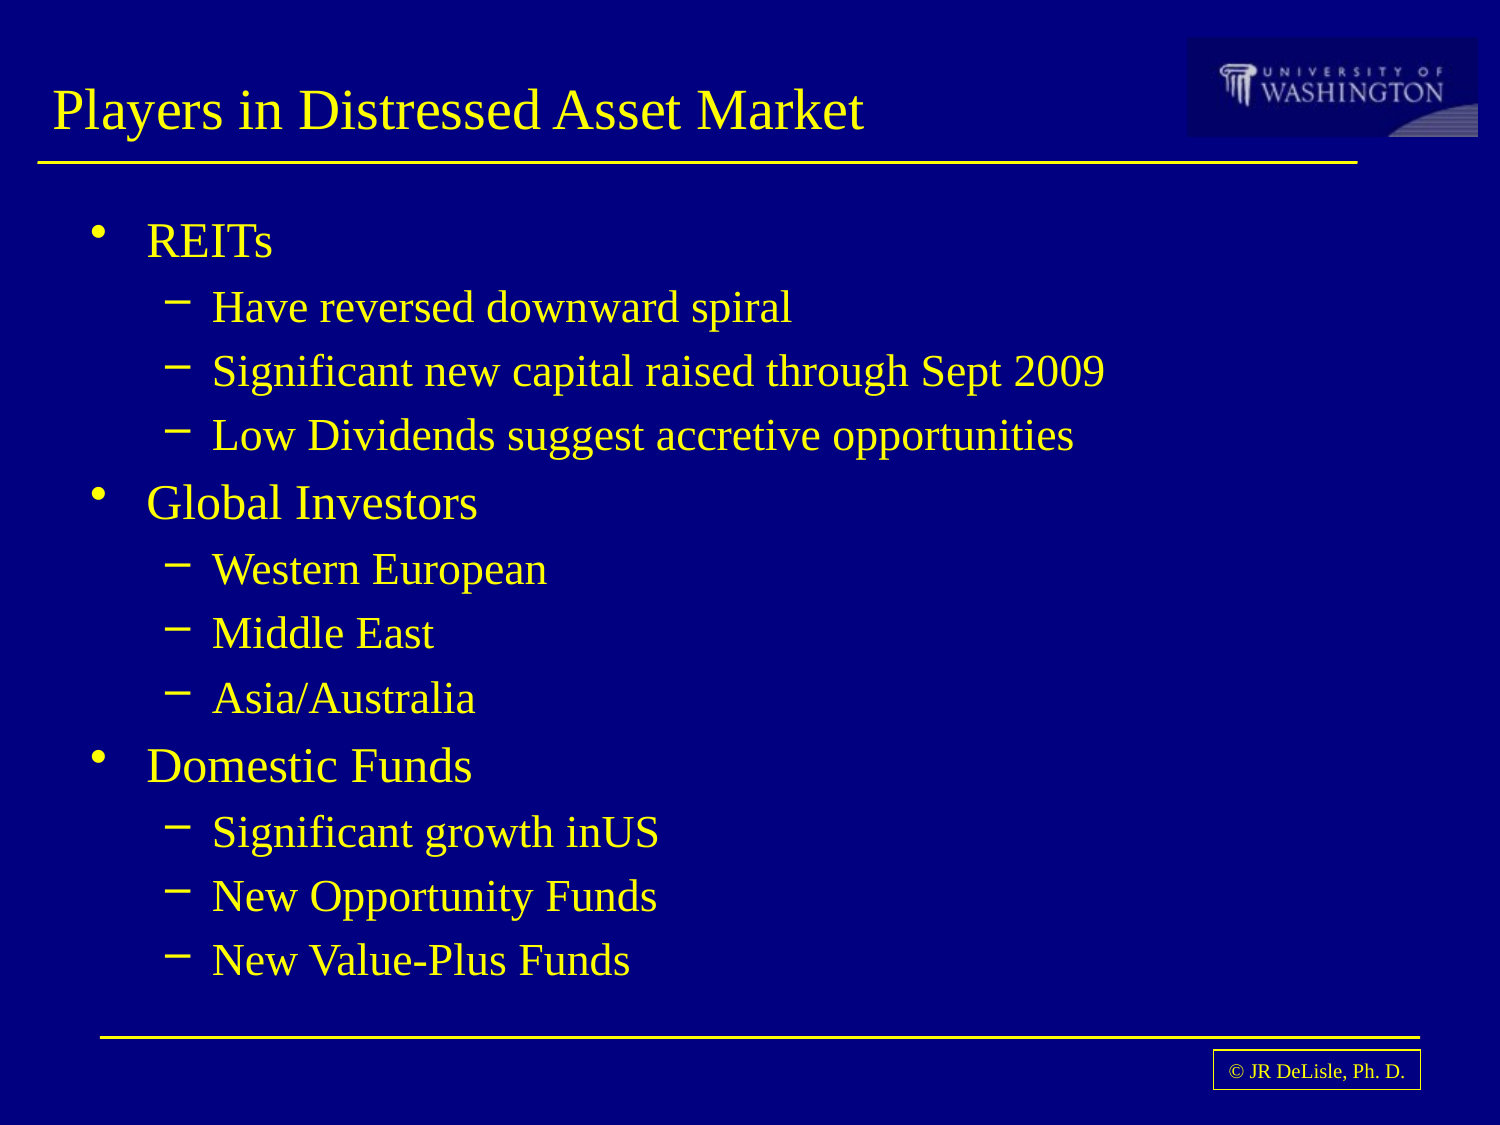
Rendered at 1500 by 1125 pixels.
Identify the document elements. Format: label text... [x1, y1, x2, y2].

picture [1187, 37, 1478, 137]
title Players in Distressed Asset Market [37, 62, 1176, 151]
list REITs Have reversed downward spiral Significant new capital raised through Sept 2009 Low Dividends suggest accretive opportunities Global Investors Western European Middle East Asia/Australia Domestic Funds Significant growth inUS New Opportunity Funds New Value-Plus Funds [74, 199, 1413, 976]
